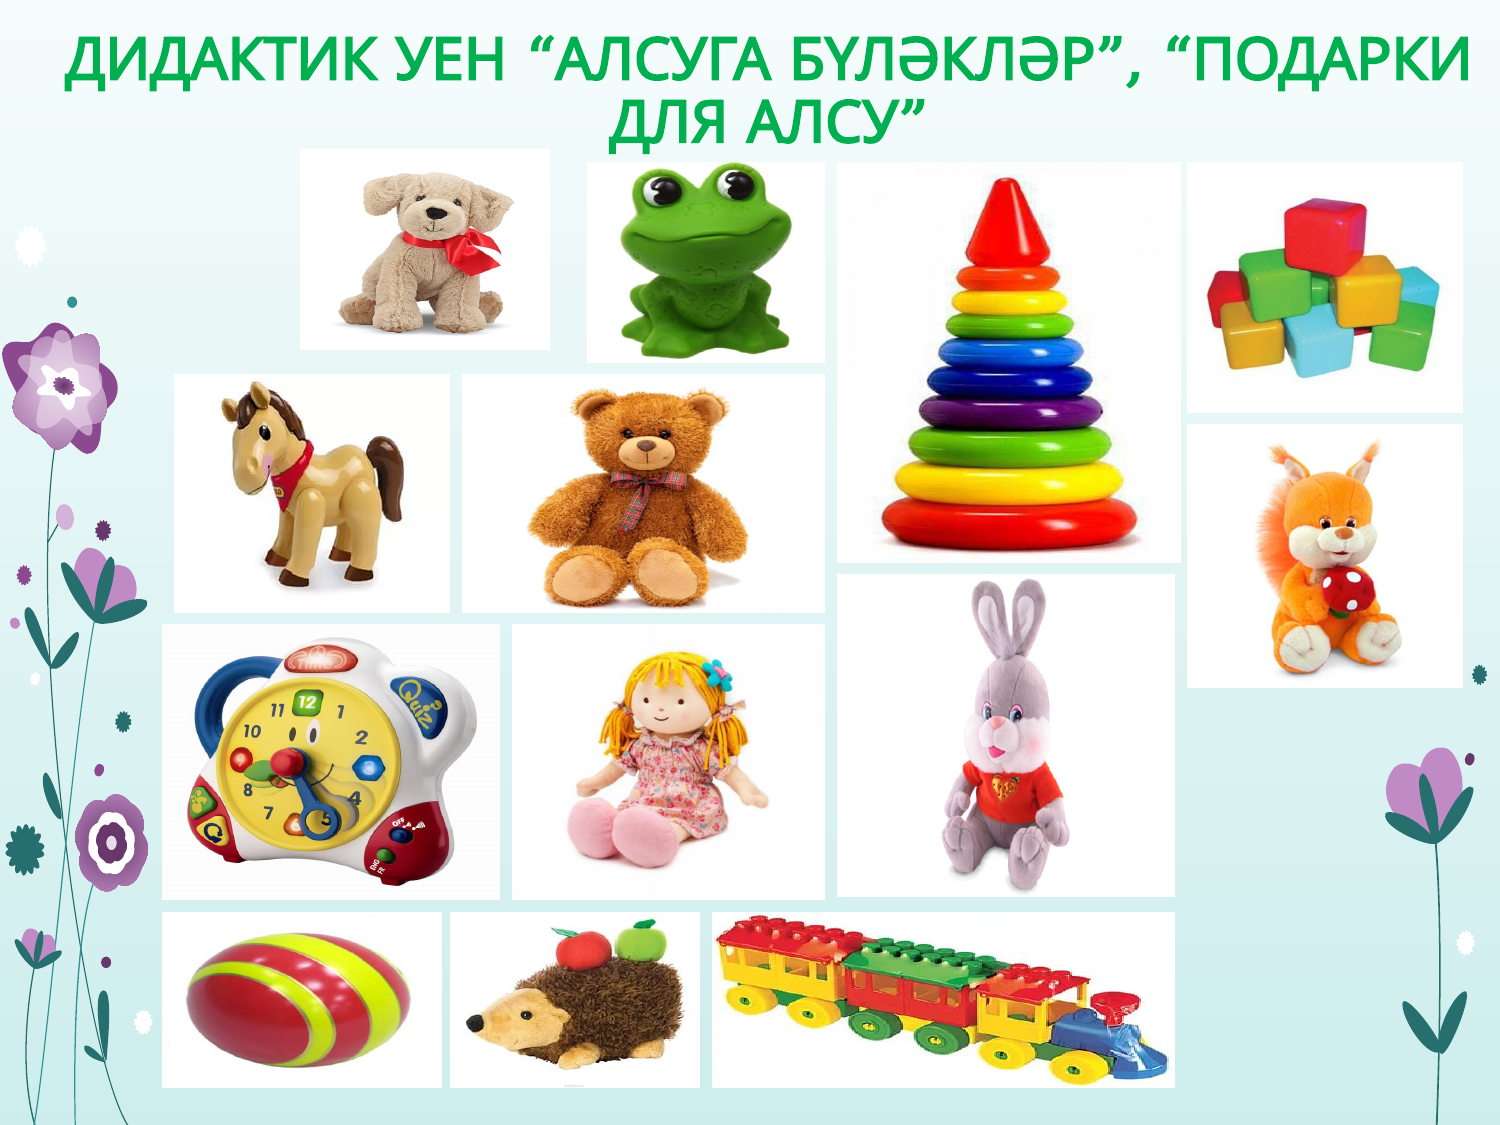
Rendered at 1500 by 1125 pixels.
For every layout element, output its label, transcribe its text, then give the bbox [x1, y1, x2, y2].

picture [712, 912, 1175, 1088]
picture [587, 162, 825, 363]
picture [162, 912, 442, 1088]
picture [462, 374, 825, 613]
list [299, 149, 550, 350]
picture [837, 162, 1181, 563]
picture [174, 374, 450, 613]
picture [837, 574, 1175, 897]
picture [512, 624, 825, 900]
title ДИДАКТИК УЕН “АЛСУГА БҮЛӘКЛӘР”, “ПОДАРКИ ДЛЯ АЛСУ” [0, 75, 1500, 163]
picture [1187, 424, 1463, 688]
picture [162, 624, 500, 900]
picture [449, 912, 700, 1088]
picture [1187, 162, 1463, 413]
